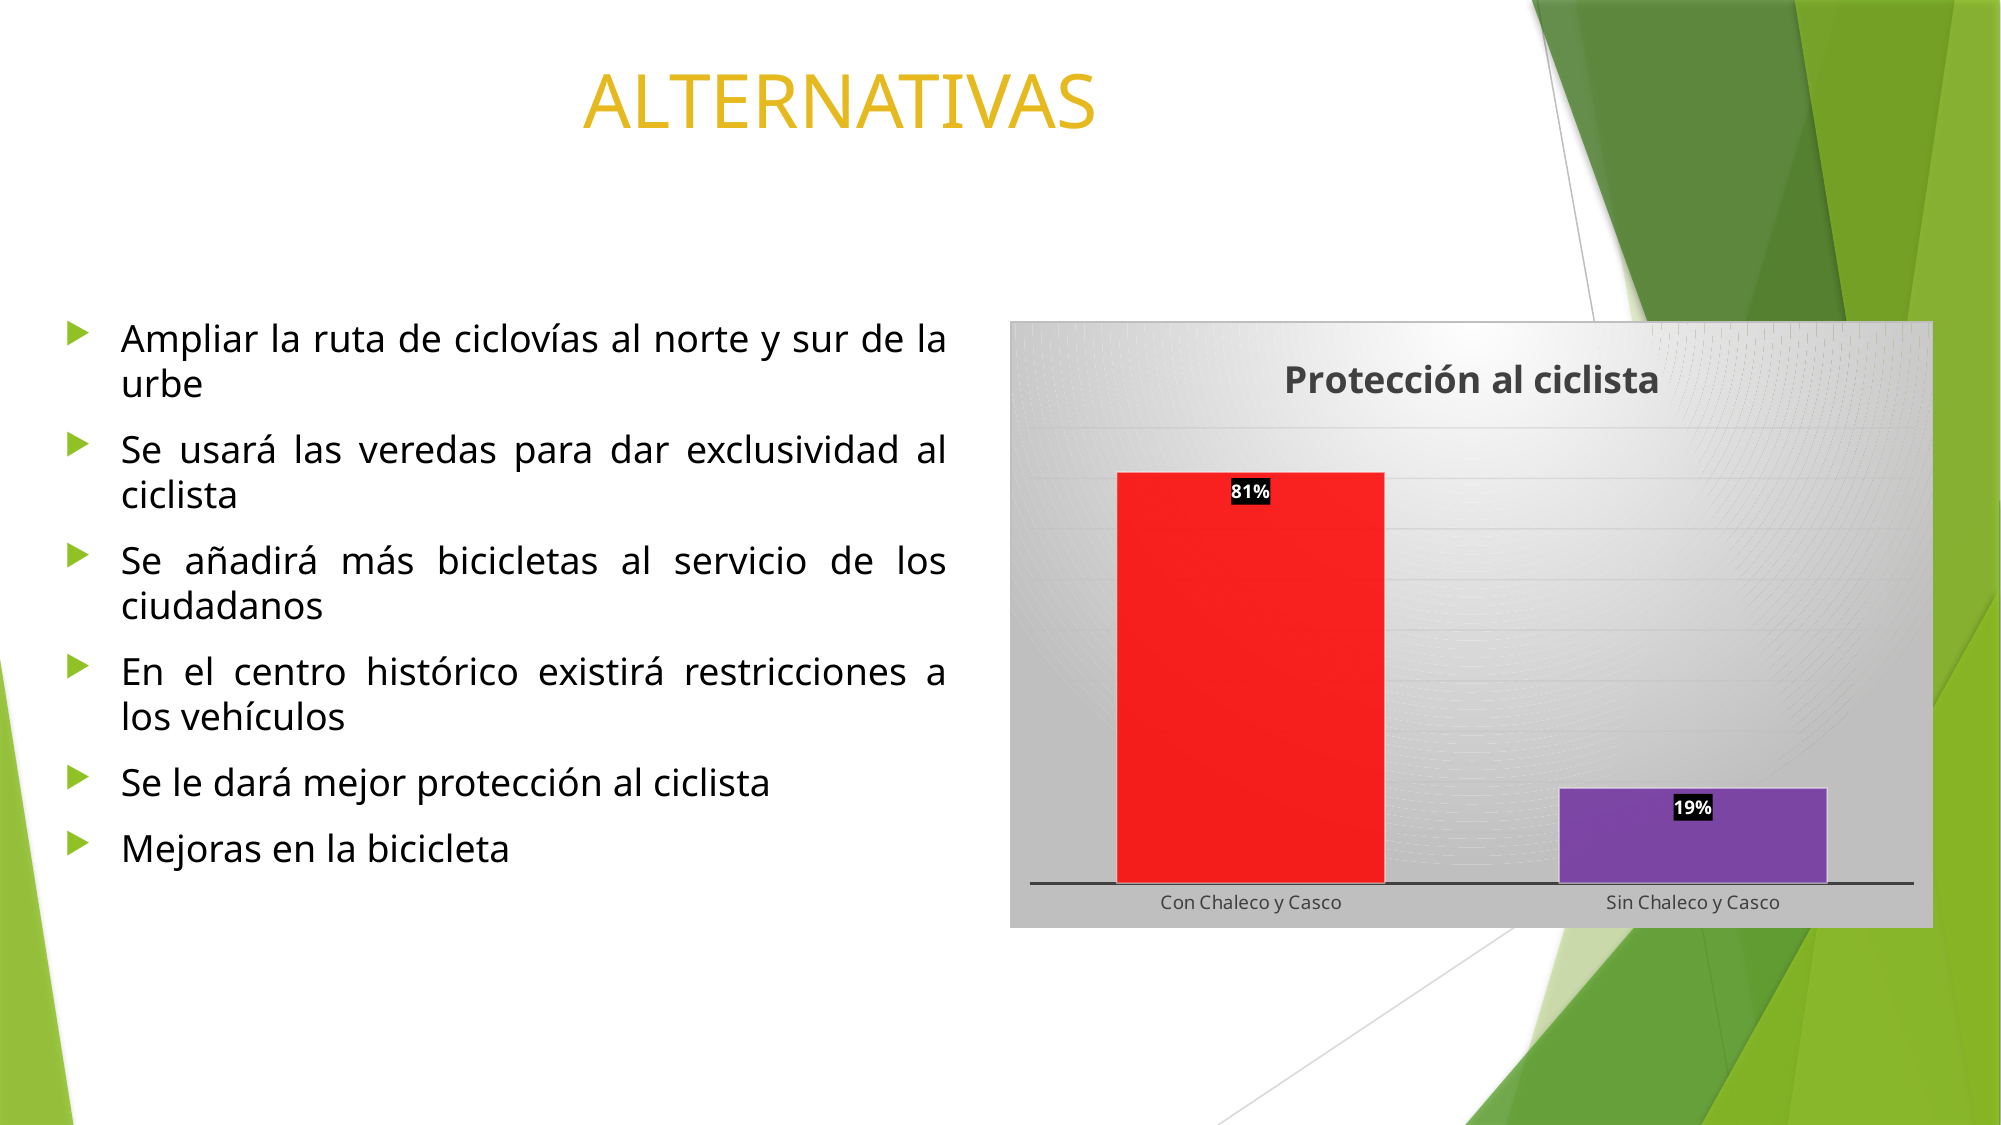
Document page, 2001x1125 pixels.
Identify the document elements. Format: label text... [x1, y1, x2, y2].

chart [1009, 320, 1934, 929]
list Ampliar la ruta de ciclovías al norte y sur de la urbe Se usará las veredas para dar exclusividad al ciclista Se añadirá más bicicletas al servicio de los ciudadanos En el centro histórico existirá restricciones a los vehículos Se le dará mejor protección al ciclista Mejoras en la bicicleta [49, 241, 963, 1079]
title ALTERNATIVAS [135, 46, 1546, 172]
